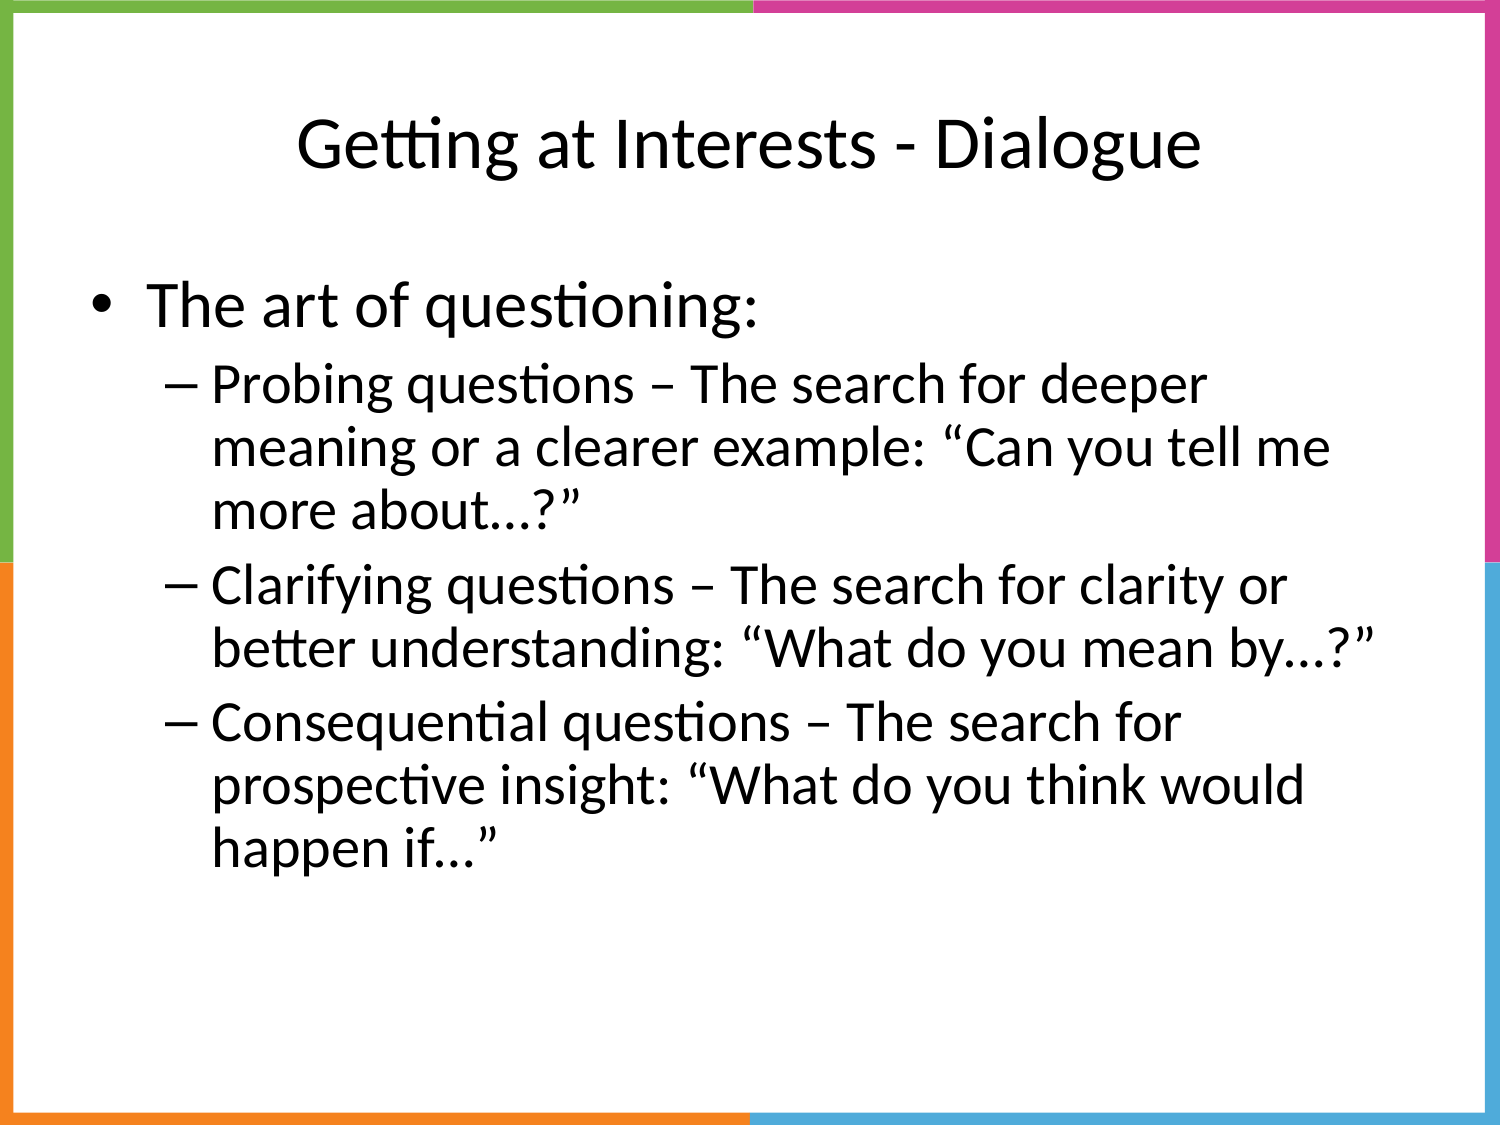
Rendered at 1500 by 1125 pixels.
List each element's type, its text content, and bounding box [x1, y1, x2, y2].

text_box [748, 1110, 1500, 1125]
text_box [0, 0, 751, 15]
text_box [751, 0, 1500, 15]
text_box [1483, 560, 1500, 1110]
text_box [1483, 15, 1500, 560]
text_box [0, 565, 15, 1110]
title Getting at Interests - Dialogue [75, 45, 1425, 233]
text_box [0, 1110, 748, 1125]
text_box [0, 15, 15, 565]
list The art of questioning: Probing questions – The search for deeper meaning or a clearer example: “Can you tell me more about…?” Clarifying questions – The search for clarity or better understanding: “What do you mean by…?” Consequential questions – The search for prospective insight: “What do you think would happen if…” [75, 262, 1425, 1005]
